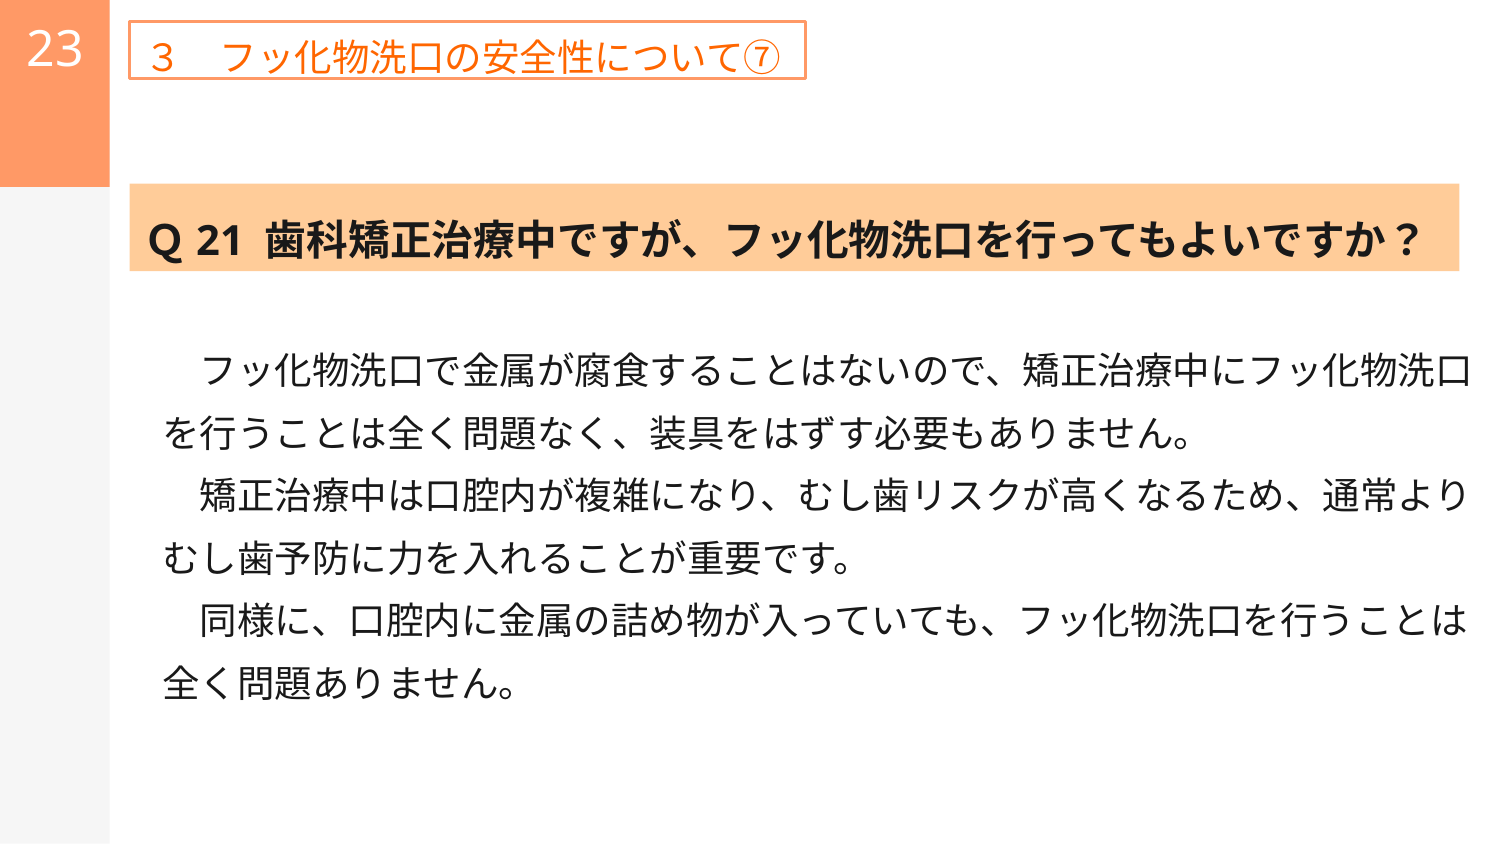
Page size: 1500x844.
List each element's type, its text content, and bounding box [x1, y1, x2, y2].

text_box Ｑ21 歯科矯正治療中ですが、フッ化物洗口を行ってもよいですか？ [129, 183, 1460, 272]
text_box ３ フッ化物洗口の安全性について⑦ [129, 21, 806, 79]
slide_number 23 [0, 0, 110, 100]
text_box フッ化物洗口で金属が腐食することはないので、矯正治療中にフッ化物洗口 を行うことは全く問題なく、装具をはずす必要もありません。 矯正治療中は口腔内が複雑になり、むし歯リスクが高くなるため、通常より むし歯予防に力を入れることが重要です。 同様に、口腔内に金属の詰め物が入っていても、フッ化物洗口を行うことは 全く問題ありません。 [109, 318, 1500, 713]
